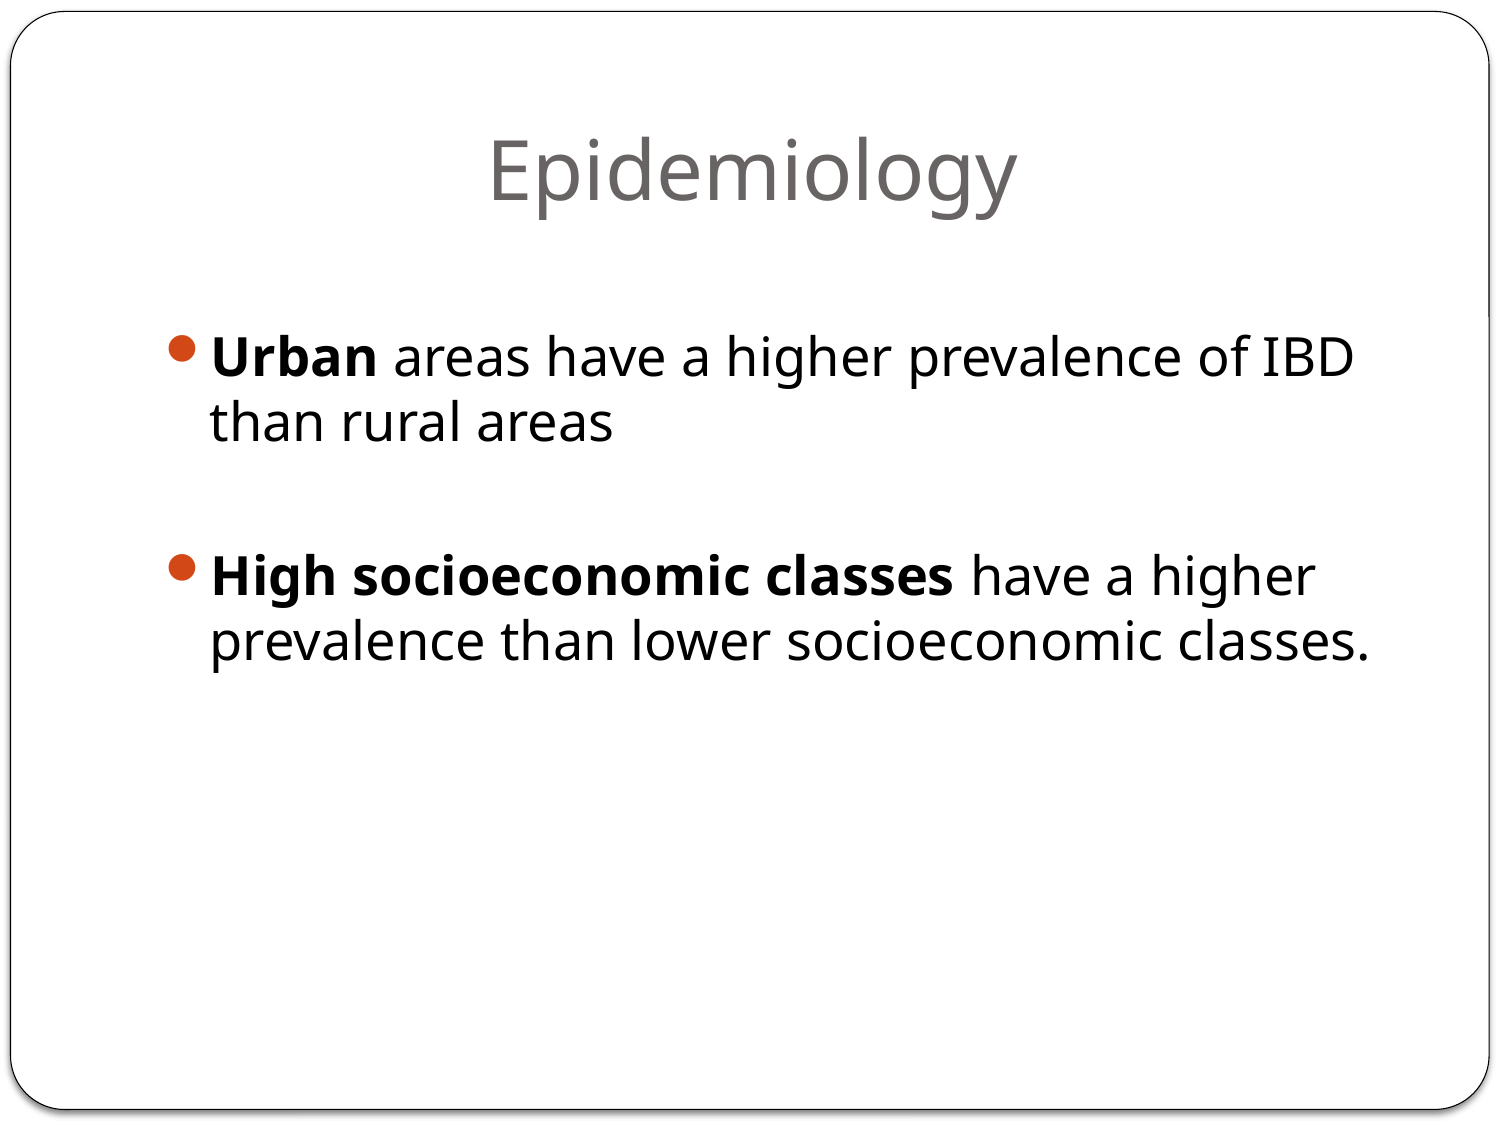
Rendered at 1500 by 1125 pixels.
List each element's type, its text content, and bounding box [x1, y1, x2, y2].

title Epidemiology [150, 45, 1425, 233]
list Urban areas have a higher prevalence of IBD than rural areas High socioeconomic classes have a higher prevalence than lower socioeconomic classes. [150, 237, 1425, 988]
